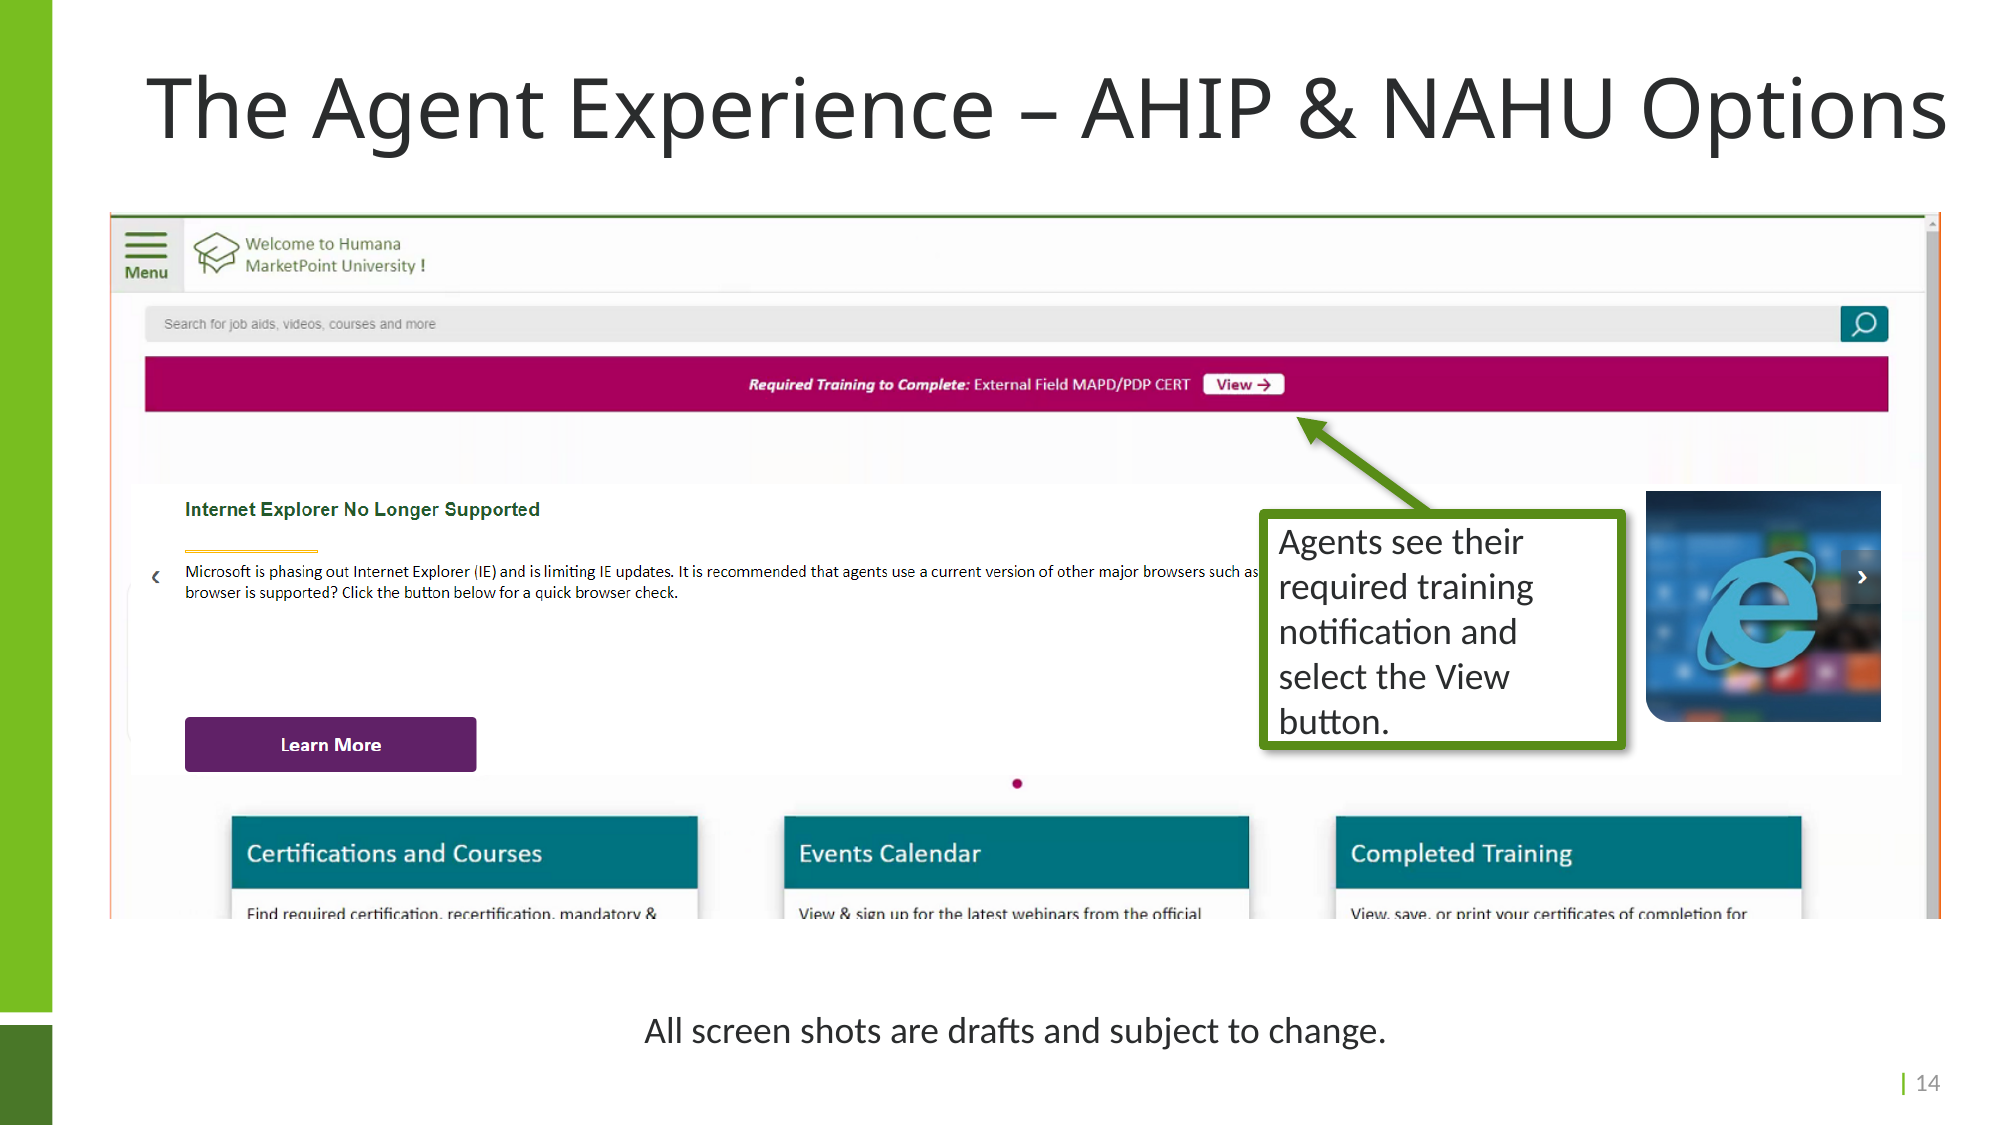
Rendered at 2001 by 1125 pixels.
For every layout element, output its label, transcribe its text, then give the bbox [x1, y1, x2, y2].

text_box | 14 [1827, 1059, 1956, 1110]
text_box All screen shots are drafts and subject to change. [629, 998, 1421, 1059]
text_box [109, 211, 1941, 919]
